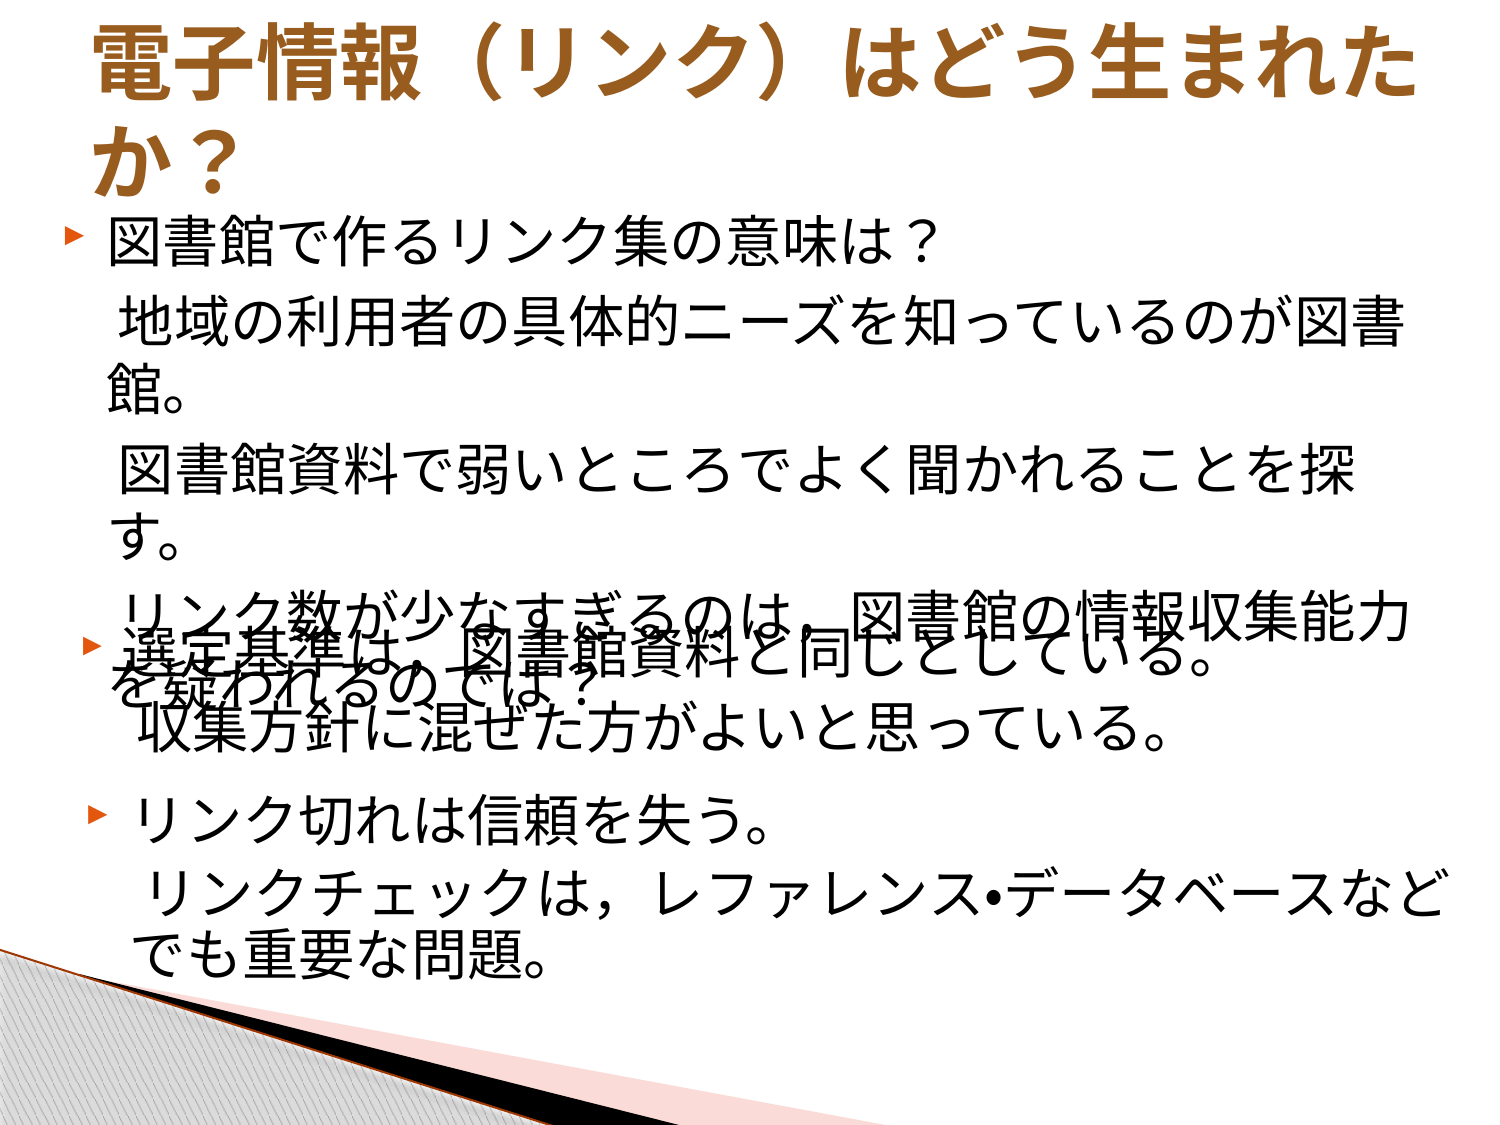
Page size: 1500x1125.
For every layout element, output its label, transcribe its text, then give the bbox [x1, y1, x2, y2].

text_box リンク切れは信頼を失う。 リンクチェックは，レファレンス・データベースなどでも重要な問題。 [70, 785, 1465, 1032]
title 電子情報（リンク）はどう生まれたか？ [75, 45, 1454, 176]
text_box 図書館で作るリンク集の意味は？ 地域の利用者の具体的ニーズを知っているのが図書館。 図書館資料で弱いところでよく聞かれることを探す。 リンク数が少なすぎるのは，図書館の情報収集能力を疑われるのでは？ [46, 199, 1442, 621]
list 選定基準は，図書館資料と同じとしている。 収集方針に混ぜた方がよいと思っている。 [46, 621, 1407, 793]
